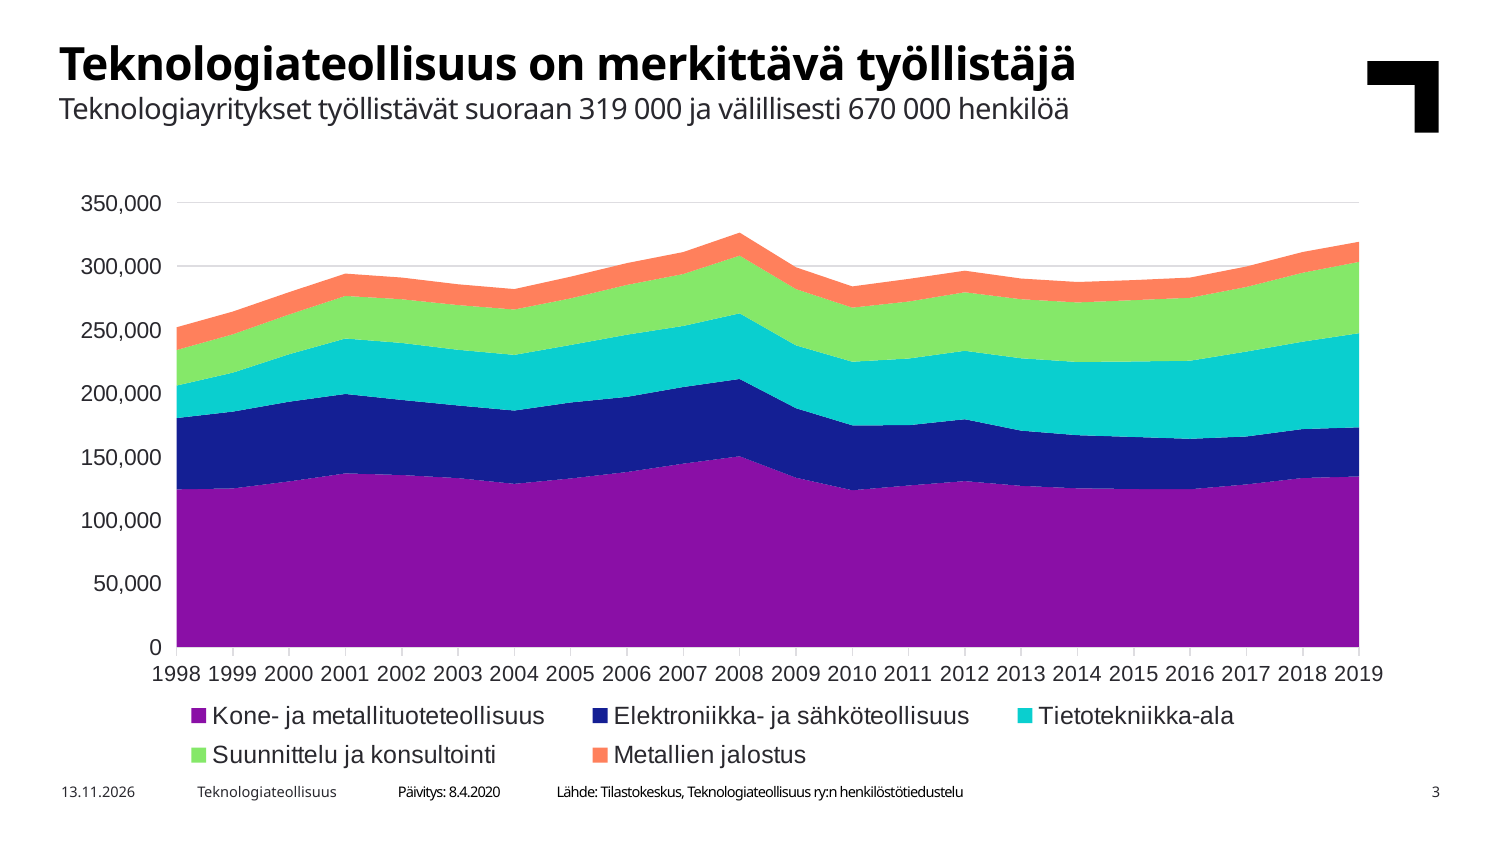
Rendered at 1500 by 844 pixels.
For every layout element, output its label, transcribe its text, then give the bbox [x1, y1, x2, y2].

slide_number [46, 775, 182, 803]
slide_number 3 [1313, 775, 1456, 803]
list Teknologiateollisuus on merkittävä työllistäjä Teknologiayritykset työllistävät suoraan 319 000 ja välillisesti 670 000 henkilöä Teknologiayritykset työllistävät suoraan 285 000 ja välillisesti noin 700 000 henkilöä – 30 % Suomen koko työvoimasta Teknologiayritykset työllistävät suoraan 285 000 ja välillisesti noin 700 000 henkilöä – 30 % Suomen koko työvoimasta [41, 26, 1353, 133]
footer Teknologiateollisuus [182, 798, 395, 803]
chart [55, 185, 1385, 789]
